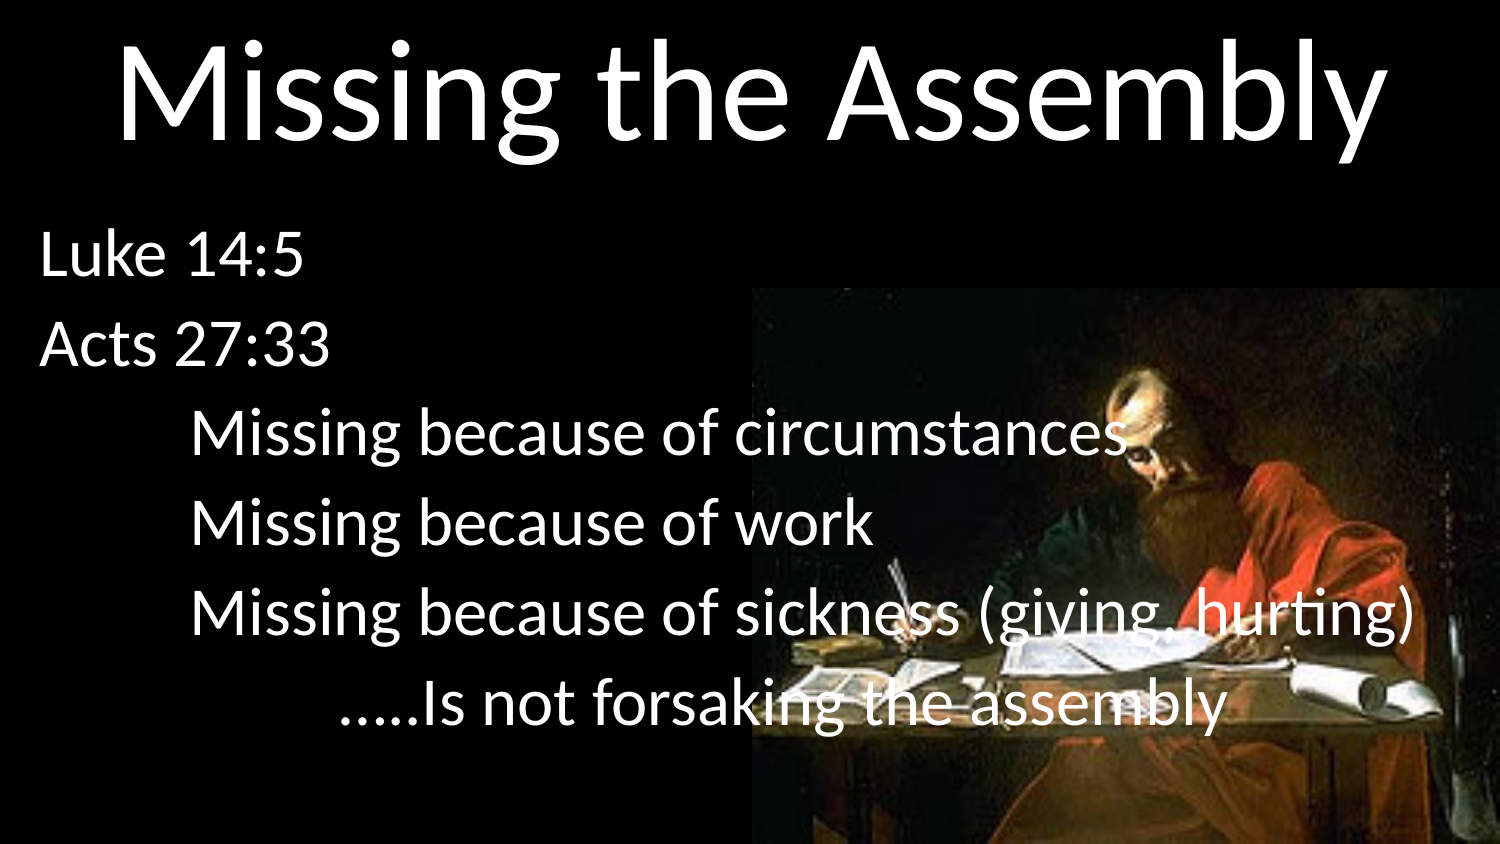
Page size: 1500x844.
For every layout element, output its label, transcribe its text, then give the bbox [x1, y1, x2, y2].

title Missing the Assembly [1, 3, 1500, 183]
picture [752, 288, 1500, 844]
list Luke 14:5 Acts 27:33 Missing because of circumstances Missing because of work Missing because of sickness (giving, hurting) …..Is not forsaking the assembly [24, 209, 1463, 844]
